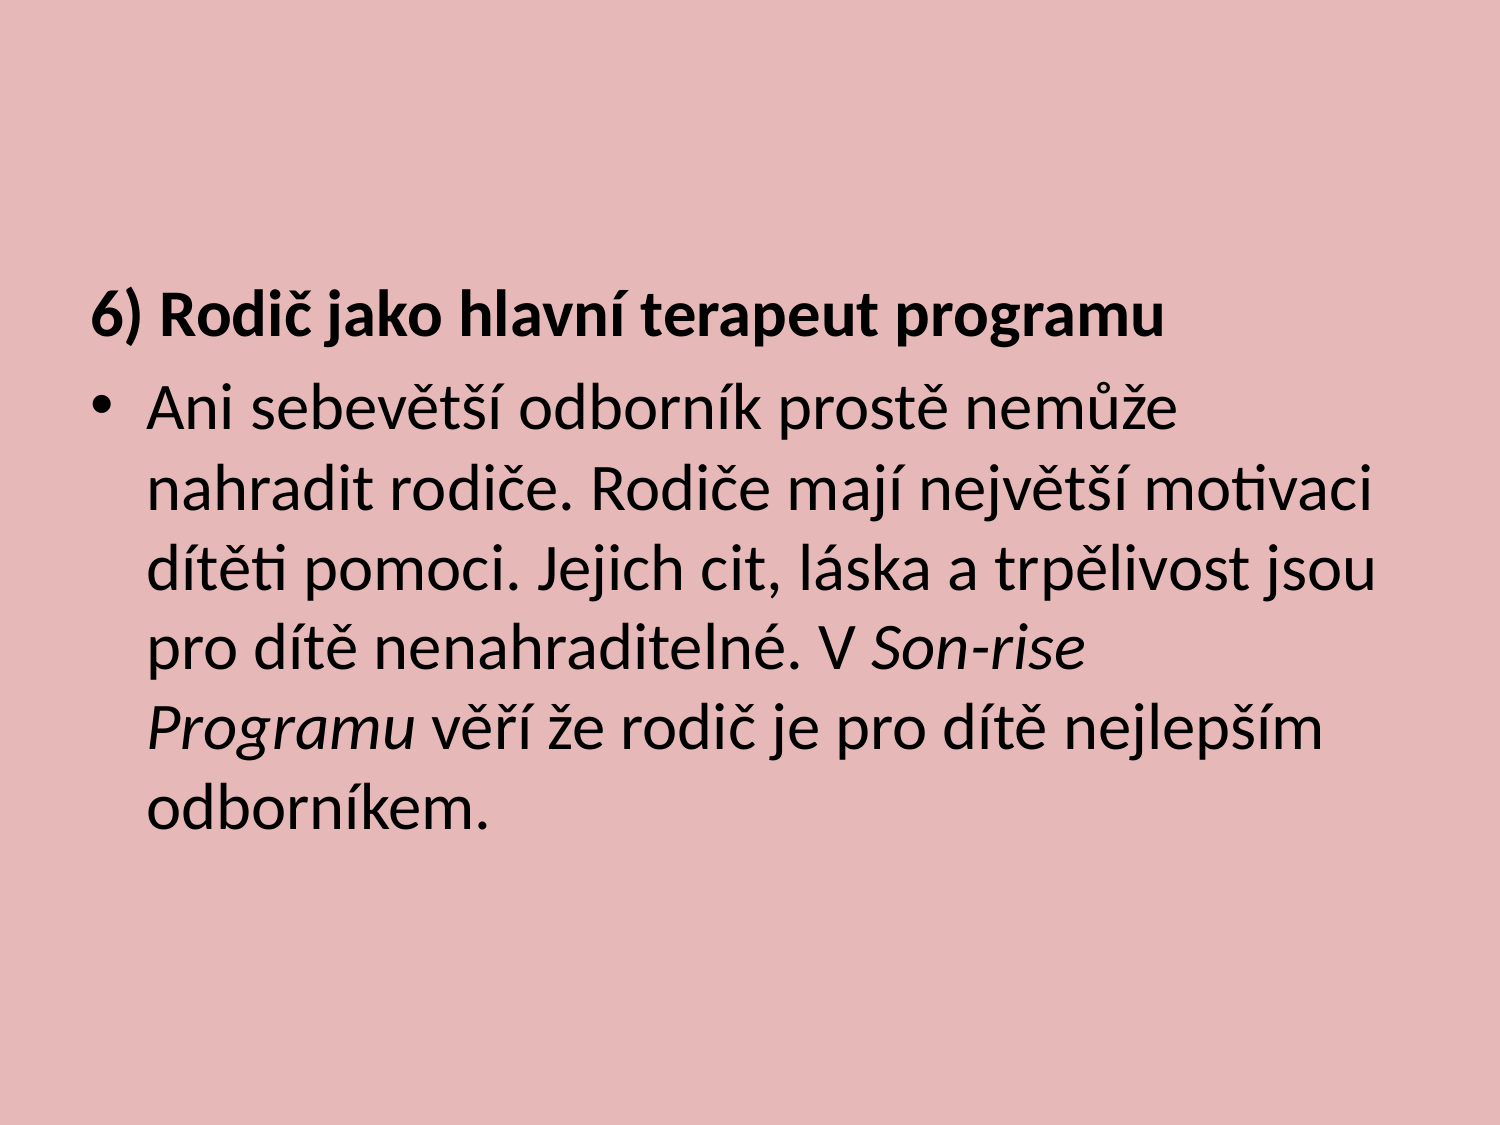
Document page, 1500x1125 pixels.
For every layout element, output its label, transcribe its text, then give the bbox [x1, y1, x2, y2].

list 6) Rodič jako hlavní terapeut programu Ani sebevětší odborník prostě nemůže nahradit rodiče. Rodiče mají největší motivaci dítěti pomoci. Jejich cit, láska a trpělivost jsou pro dítě nenahraditelné. V Son-rise Programu věří že rodič je pro dítě nejlepším odborníkem. [75, 262, 1425, 1005]
